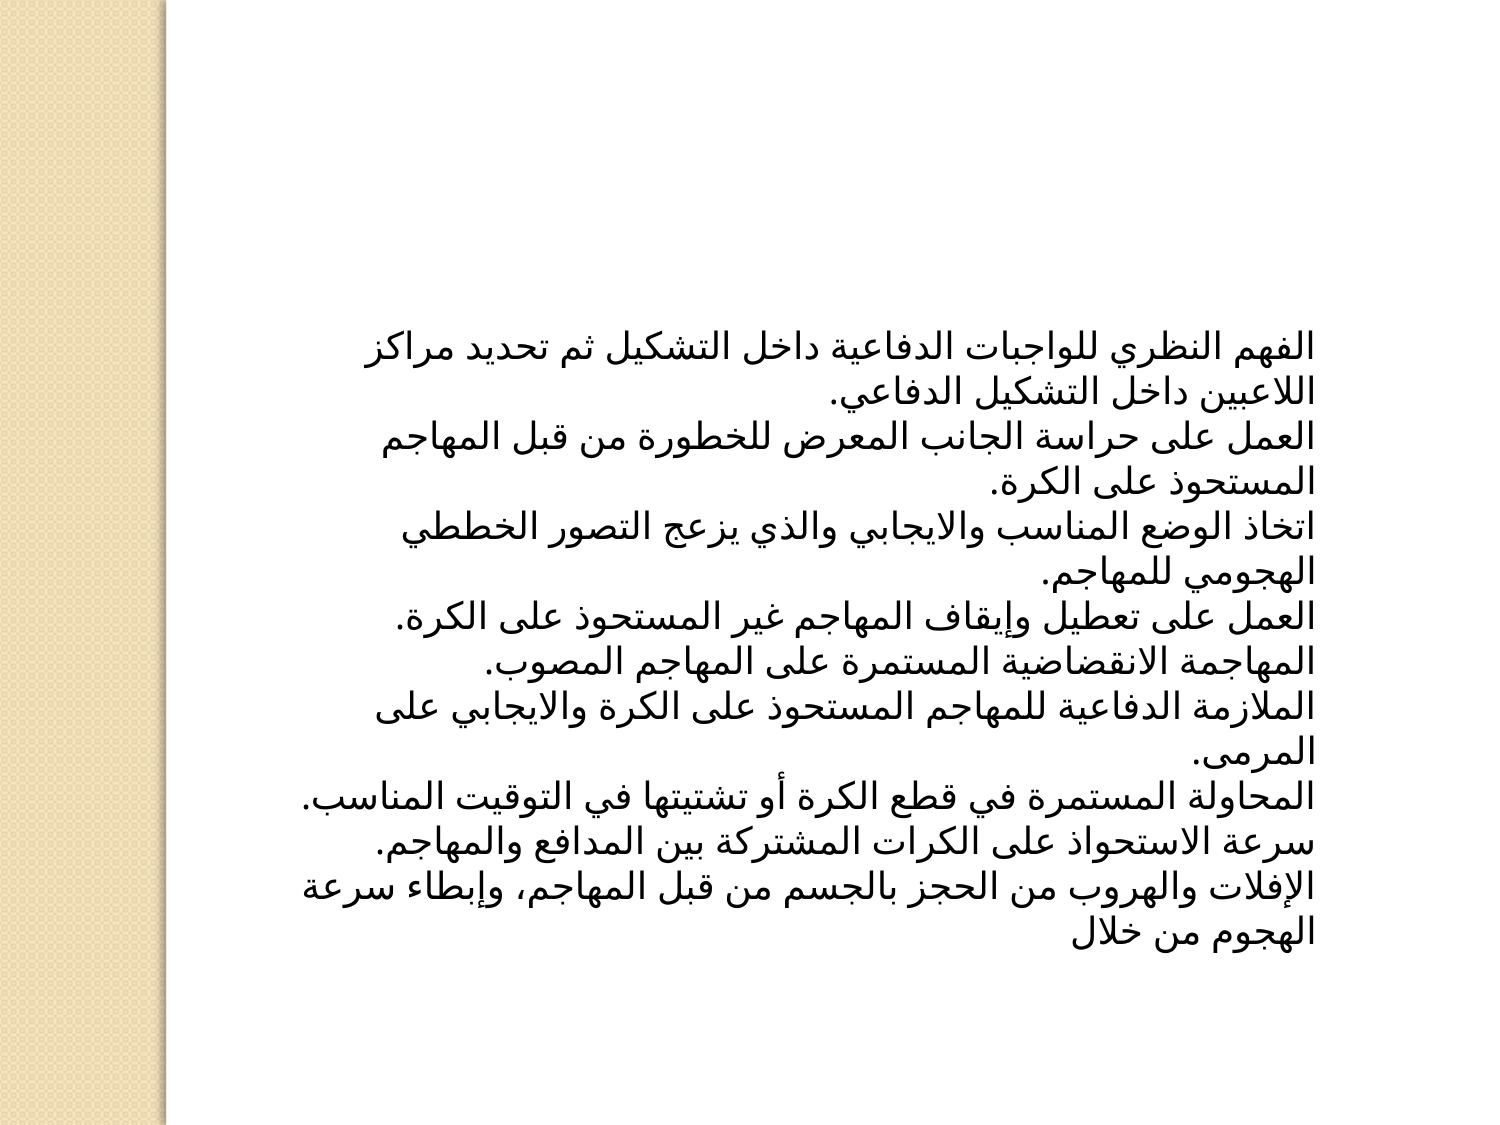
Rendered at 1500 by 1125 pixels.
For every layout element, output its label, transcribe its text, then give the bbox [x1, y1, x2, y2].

text_box الفهم النظري للواجبات الدفاعية داخل التشكيل ثم تحديد مراكز اللاعبين داخل التشكيل الدفاعي. العمل على حراسة الجانب المعرض للخطورة من قبل المهاجم المستحوذ على الكرة. اتخاذ الوضع المناسب والايجابي والذي يزعج التصور الخططي الهجومي للمهاجم. العمل على تعطيل وإيقاف المهاجم غير المستحوذ على الكرة. المهاجمة الانقضاضية المستمرة على المهاجم المصوب. الملازمة الدفاعية للمهاجم المستحوذ على الكرة والايجابي على المرمى. المحاولة المستمرة في قطع الكرة أو تشتيتها في التوقيت المناسب. سرعة الاستحواذ على الكرات المشتركة بين المدافع والمهاجم. الإفلات والهروب من الحجز بالجسم من قبل المهاجم، وإبطاء سرعة الهجوم من خلال [268, 314, 1332, 960]
